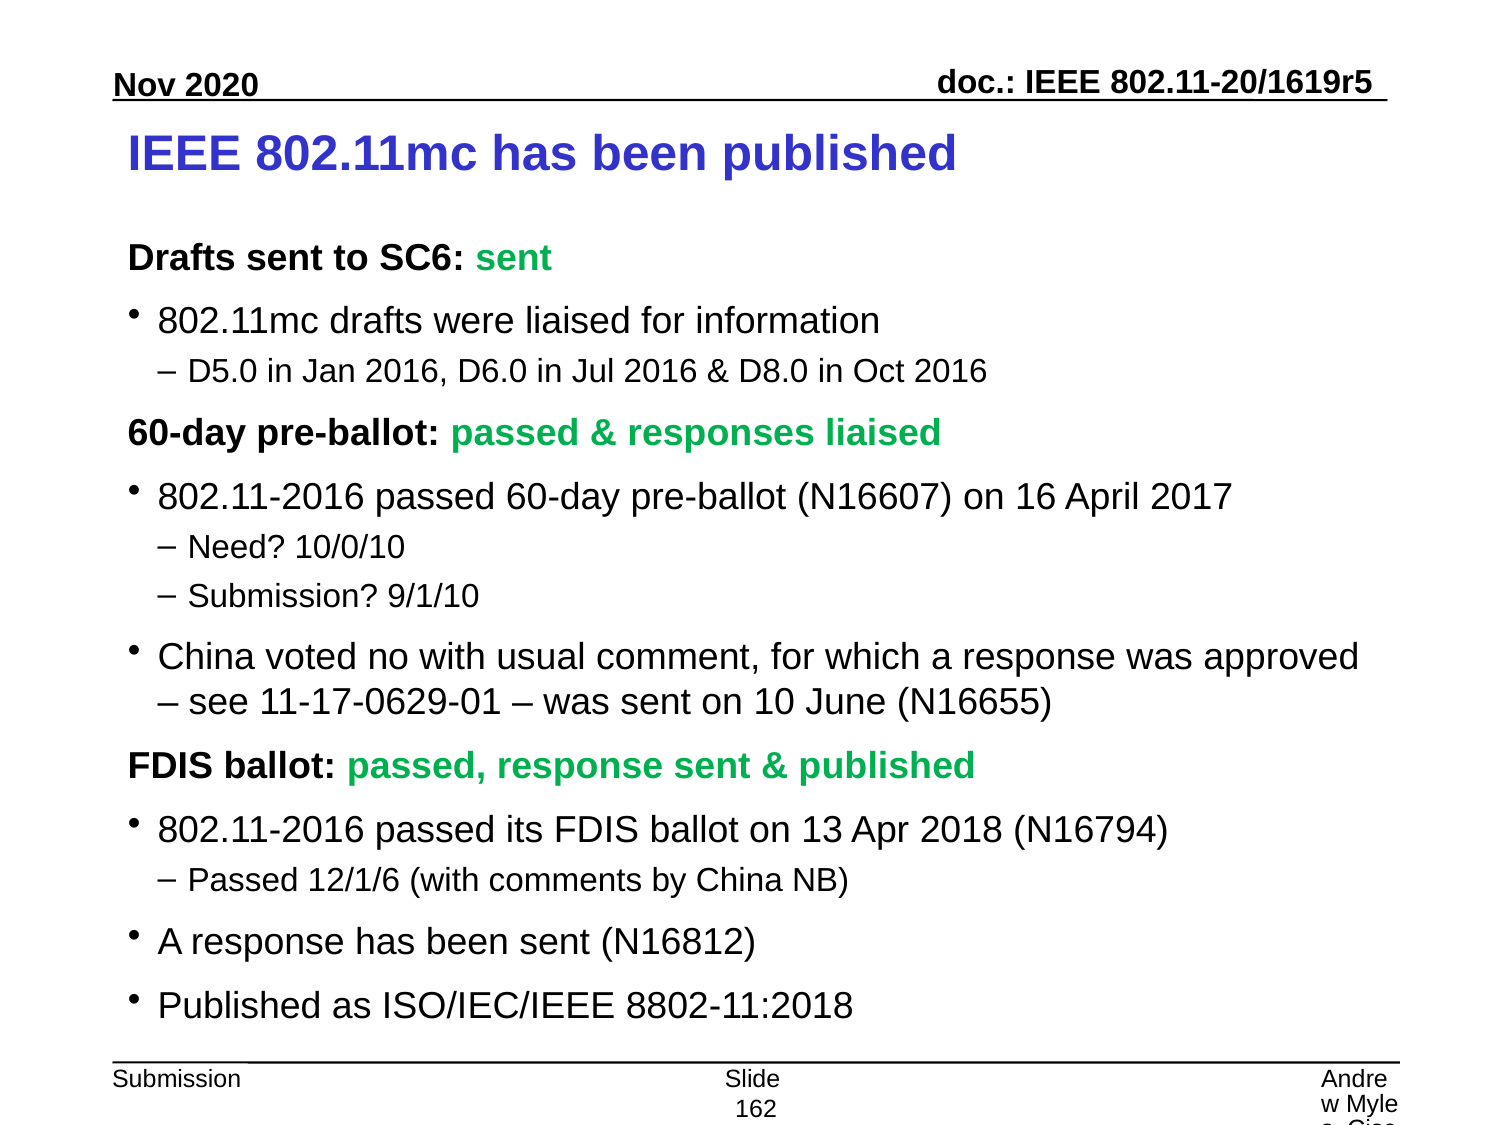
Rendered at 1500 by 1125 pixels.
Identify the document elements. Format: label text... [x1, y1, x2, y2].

title IEEE 802.11mc has been published [112, 112, 1388, 224]
slide_number Slide 162 [709, 1061, 803, 1093]
footer Andrew Myles, Cisco [1320, 1061, 1402, 1093]
list Drafts sent to SC6: sent 802.11mc drafts were liaised for information D5.0 in Jan 2016, D6.0 in Jul 2016 & D8.0 in Oct 2016 60-day pre-ballot: passed & responses liaised 802.11-2016 passed 60-day pre-ballot (N16607) on 16 April 2017 Need? 10/0/10 Submission? 9/1/10 China voted no with usual comment, for which a response was approved – see 11-17-0629-01 – was sent on 10 June (N16655) FDIS ballot: passed, response sent & published 802.11-2016 passed its FDIS ballot on 13 Apr 2018 (N16794) Passed 12/1/6 (with comments by China NB) A response has been sent (N16812) Published as ISO/IEC/IEEE 8802-11:2018 [112, 224, 1388, 900]
